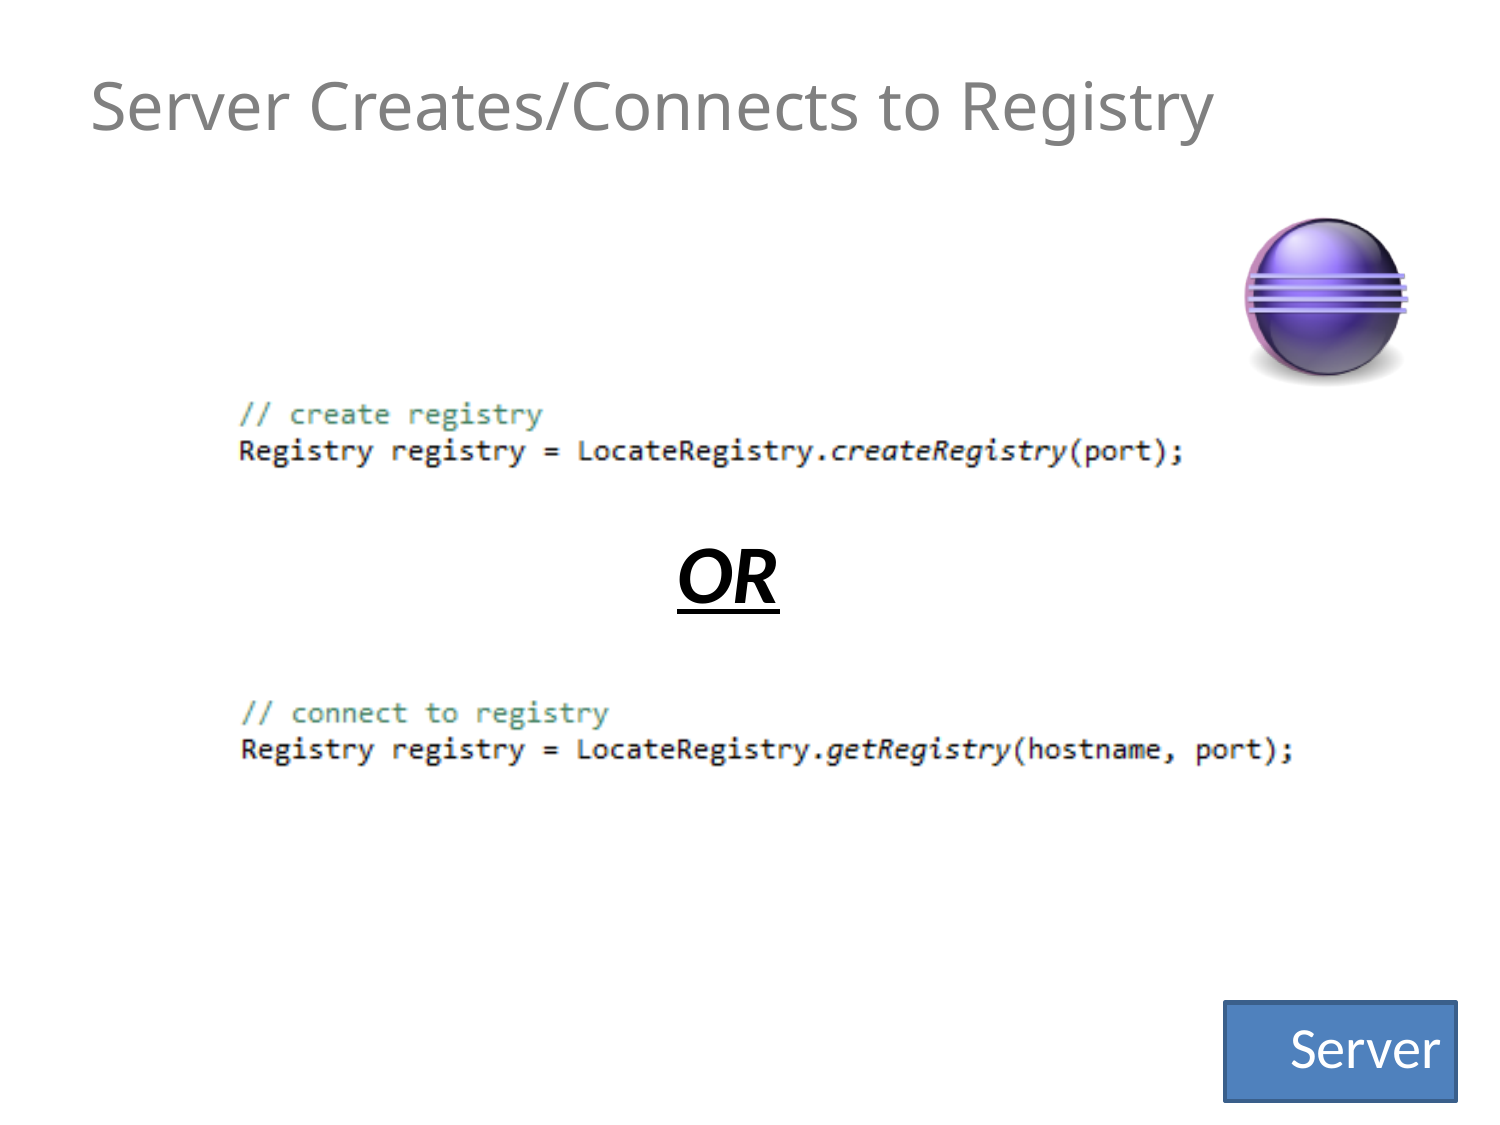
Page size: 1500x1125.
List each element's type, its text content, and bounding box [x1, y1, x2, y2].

picture [227, 194, 1426, 490]
text_box OR [662, 512, 925, 628]
title Server Creates/Connects to Registry [75, 45, 1425, 163]
picture [227, 687, 1325, 781]
text_box Server [1223, 1000, 1458, 1103]
